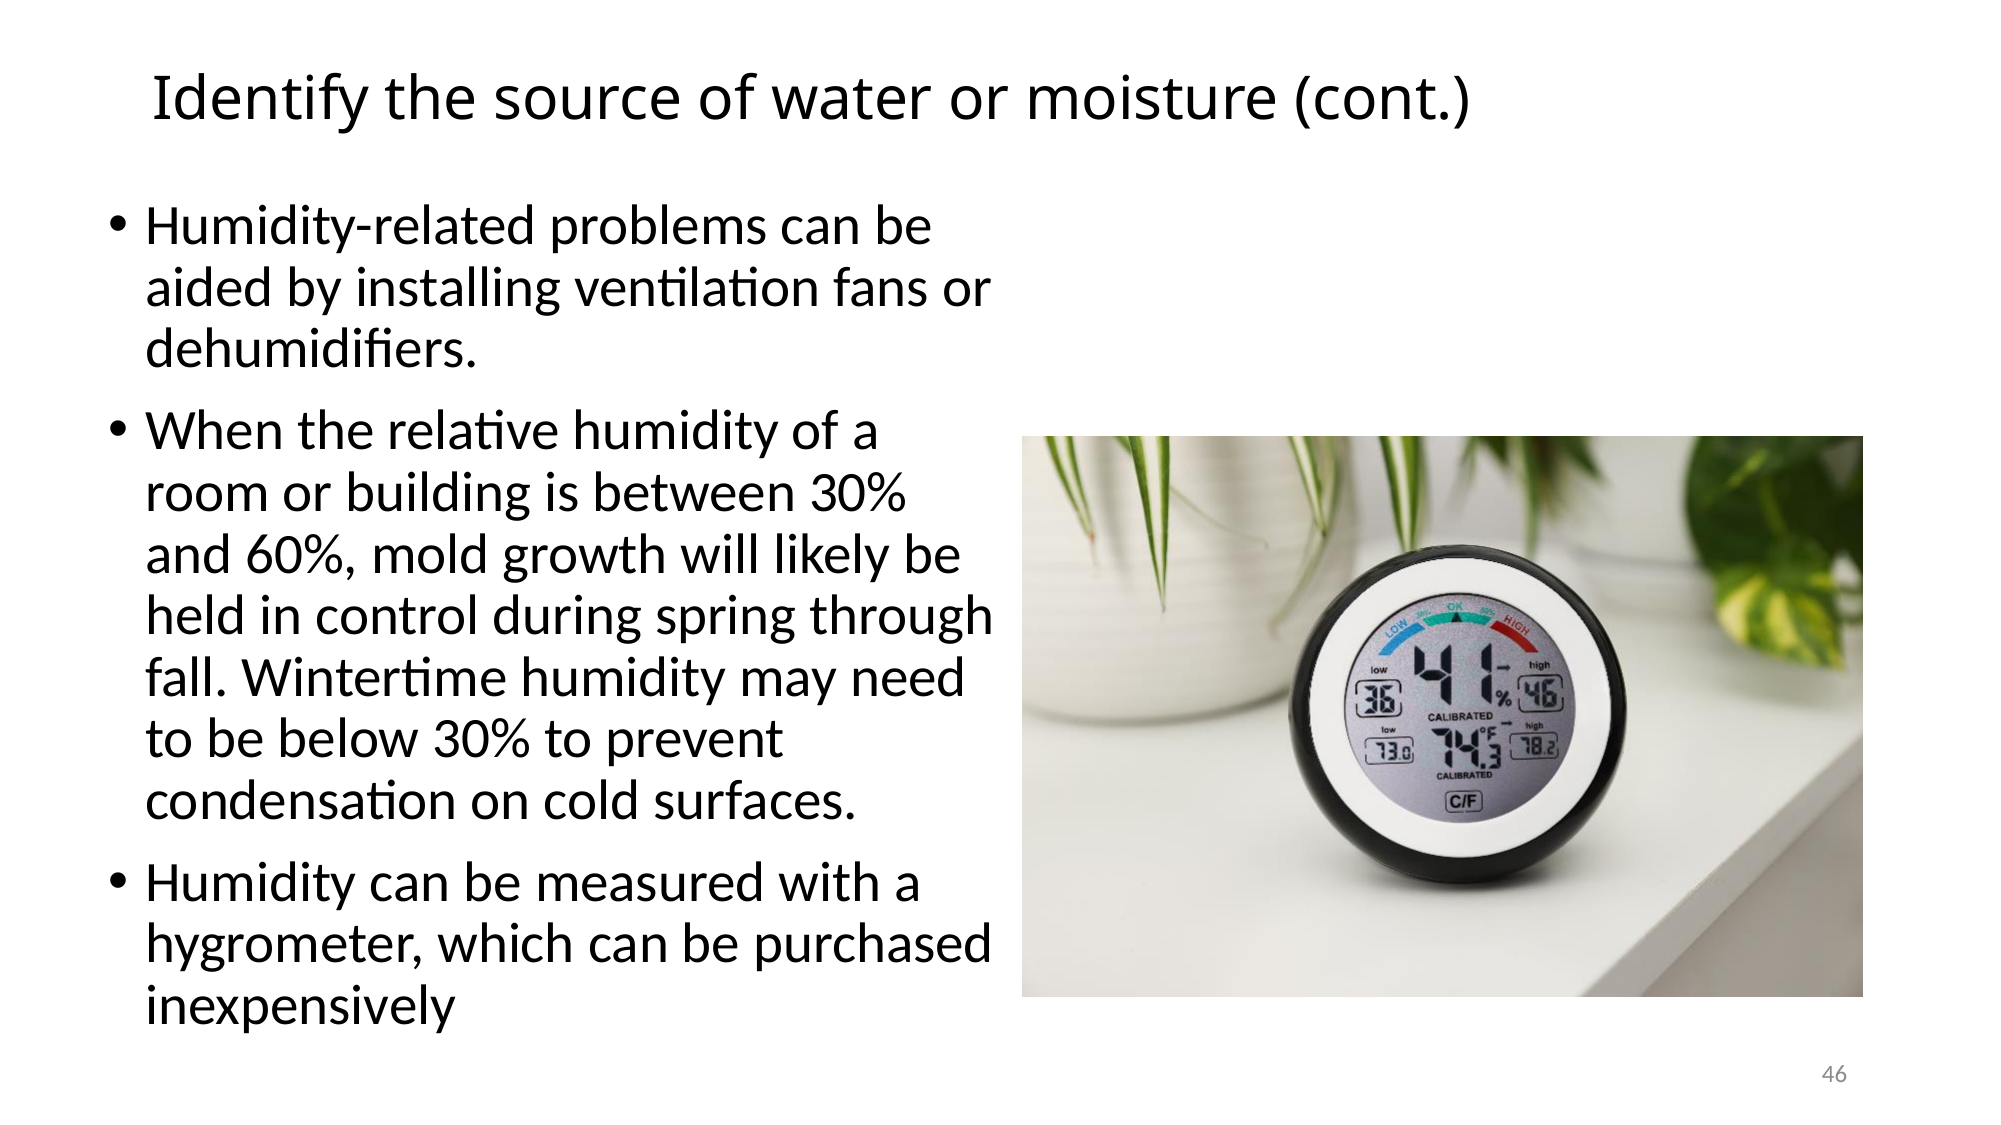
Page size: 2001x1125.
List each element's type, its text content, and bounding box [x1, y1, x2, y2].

list Humidity-related problems can be aided by installing ventilation fans or dehumidifiers. When the relative humidity of a room or building is between 30% and 60%, mold growth will likely be held in control during spring through fall. Wintertime humidity may need to be below 30% to prevent condensation on cold surfaces. Humidity can be measured with a hygrometer, which can be purchased inexpensively [93, 187, 1019, 1066]
slide_number 46 [1412, 1042, 1863, 1103]
title Identify the source of water or moisture (cont.) [137, 59, 1863, 214]
picture [1022, 436, 1863, 997]
